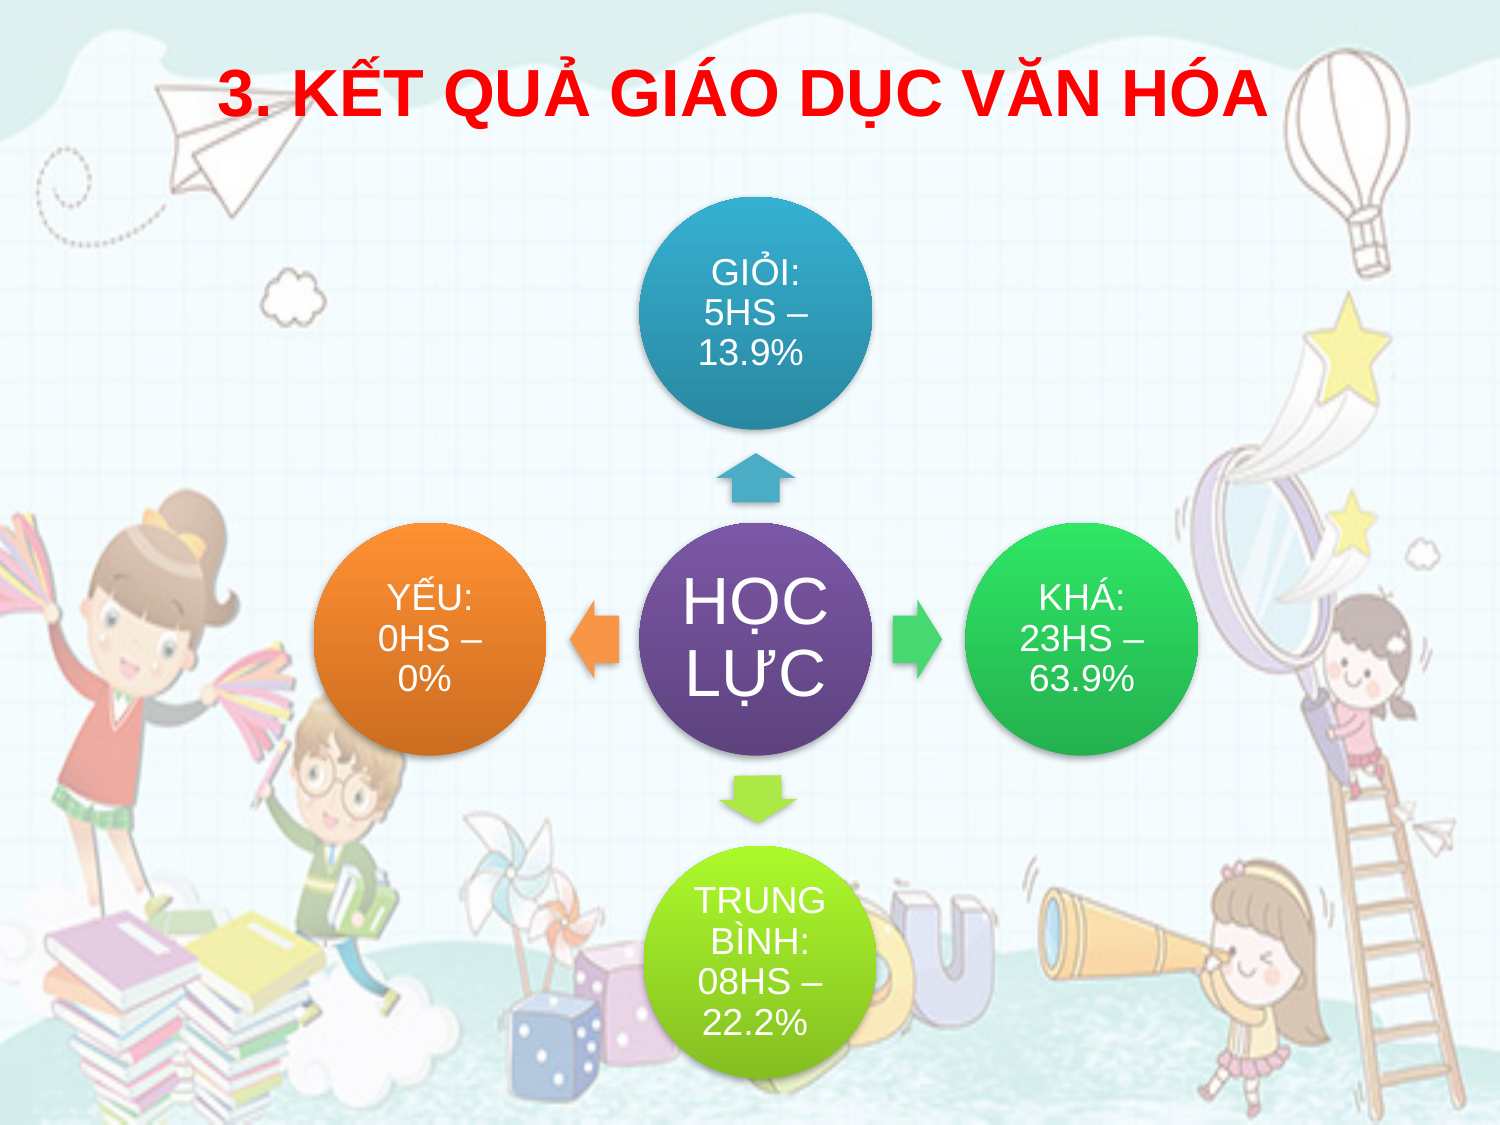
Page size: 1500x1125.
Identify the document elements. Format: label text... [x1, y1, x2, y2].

text_box 3. KẾT QUẢ GIÁO DỤC VĂN HÓA [182, 42, 1306, 138]
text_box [147, 195, 1365, 1083]
